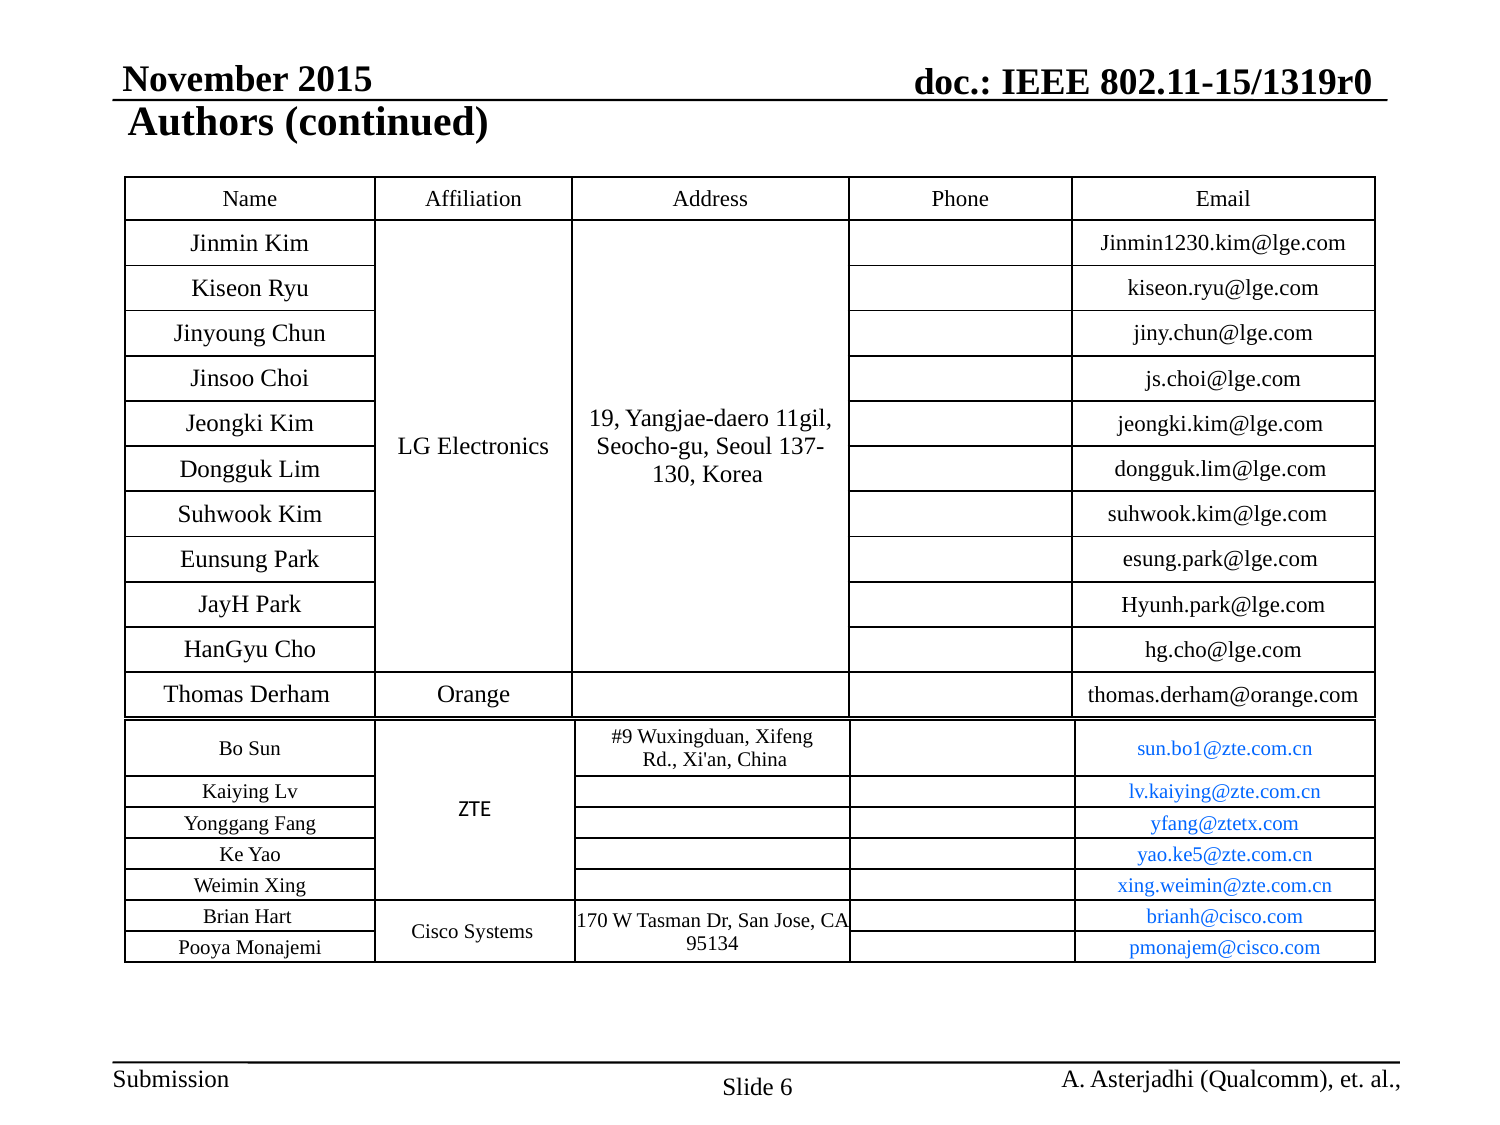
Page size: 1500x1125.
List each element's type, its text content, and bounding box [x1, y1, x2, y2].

title Authors (continued) [112, 99, 1388, 138]
table_cell 19, Yangjae-daero 11gil, Seocho-gu, Seoul 137-130, Korea [573, 221, 848, 671]
table_cell [576, 777, 849, 806]
table_cell yao.ke5@zte.com.cn [1076, 839, 1374, 868]
table_cell jeongki.kim@lge.com [1073, 402, 1374, 445]
table_cell [851, 777, 1074, 806]
table_header Email [1073, 178, 1374, 219]
table_cell Jinmin Kim [126, 221, 374, 265]
table_cell [850, 266, 1071, 310]
table_header ZTE [376, 721, 574, 899]
table_header Name [126, 178, 374, 219]
table_cell [851, 870, 1074, 899]
table_cell Thomas Derham [126, 673, 374, 716]
table_cell hg.cho@lge.com [1073, 628, 1374, 671]
table_cell [850, 357, 1071, 400]
table_cell LG Electronics [376, 221, 571, 671]
table_cell [850, 402, 1071, 445]
table_header [851, 721, 1074, 775]
table_cell [850, 583, 1071, 626]
table_cell Kiseon Ryu [126, 266, 374, 310]
table_cell [576, 839, 849, 868]
table_cell Eunsung Park [126, 537, 374, 581]
table_cell HanGyu Cho [126, 628, 374, 671]
table_cell Pooya Monajemi [126, 932, 374, 961]
table_cell Cisco Systems [376, 901, 574, 961]
table_cell xing.weimin@zte.com.cn [1076, 870, 1374, 899]
table_header Address [573, 178, 848, 219]
table_cell [851, 839, 1074, 868]
table_header Bo Sun [126, 721, 374, 775]
table_cell [850, 221, 1071, 265]
table_cell Hyunh.park@lge.com [1073, 583, 1374, 626]
table_header Affiliation [376, 178, 571, 219]
table_cell js.choi@lge.com [1073, 357, 1374, 400]
table_cell dongguk.lim@lge.com [1073, 447, 1374, 490]
table_cell thomas.derham@orange.com [1073, 673, 1374, 716]
table_cell lv.kaiying@zte.com.cn [1076, 777, 1374, 806]
table_cell Orange [376, 673, 571, 716]
table_cell [851, 901, 1074, 930]
table_cell [850, 673, 1071, 716]
table_cell Dongguk Lim [126, 447, 374, 490]
table_cell brianh@cisco.com [1076, 901, 1374, 930]
table_cell Weimin Xing [126, 870, 374, 899]
table_cell [576, 870, 849, 899]
table_header Phone [850, 178, 1071, 219]
slide_number Slide 6 [713, 1069, 802, 1101]
table_cell pmonajem@cisco.com [1076, 932, 1374, 961]
table_cell jiny.chun@lge.com [1073, 311, 1374, 355]
table_cell [850, 492, 1071, 536]
table_cell [850, 537, 1071, 581]
table_cell esung.park@lge.com [1073, 537, 1374, 581]
table_cell [851, 932, 1074, 961]
table_cell kiseon.ryu@lge.com [1073, 266, 1374, 310]
table_cell Ke Yao [126, 839, 374, 868]
table_cell yfang@ztetx.com [1076, 808, 1374, 837]
table_cell 170 W Tasman Dr, San Jose, CA 95134 [576, 901, 849, 961]
table_cell Yonggang Fang [126, 808, 374, 837]
table_cell [573, 673, 848, 716]
table_cell Suhwook Kim [126, 492, 374, 536]
table_cell Brian Hart [126, 901, 374, 930]
table_cell [851, 808, 1074, 837]
table_cell [850, 628, 1071, 671]
table_cell JayH Park [126, 583, 374, 626]
table_cell Jeongki Kim [126, 402, 374, 445]
footer A. Asterjadhi (Qualcomm), et. al., [949, 1061, 1402, 1093]
table_cell [850, 311, 1071, 355]
table_header sun.bo1@zte.com.cn [1076, 721, 1374, 775]
table_cell Jinyoung Chun [126, 311, 374, 355]
table_cell Jinmin1230.kim@lge.com [1073, 221, 1374, 265]
table_cell [850, 447, 1071, 490]
table_cell [576, 808, 849, 837]
table_header #9 Wuxingduan, Xifeng Rd., Xi'an, China [576, 721, 849, 775]
table_cell Jinsoo Choi [126, 357, 374, 400]
table_cell suhwook.kim@lge.com [1073, 492, 1374, 536]
table_cell Kaiying Lv [126, 777, 374, 806]
